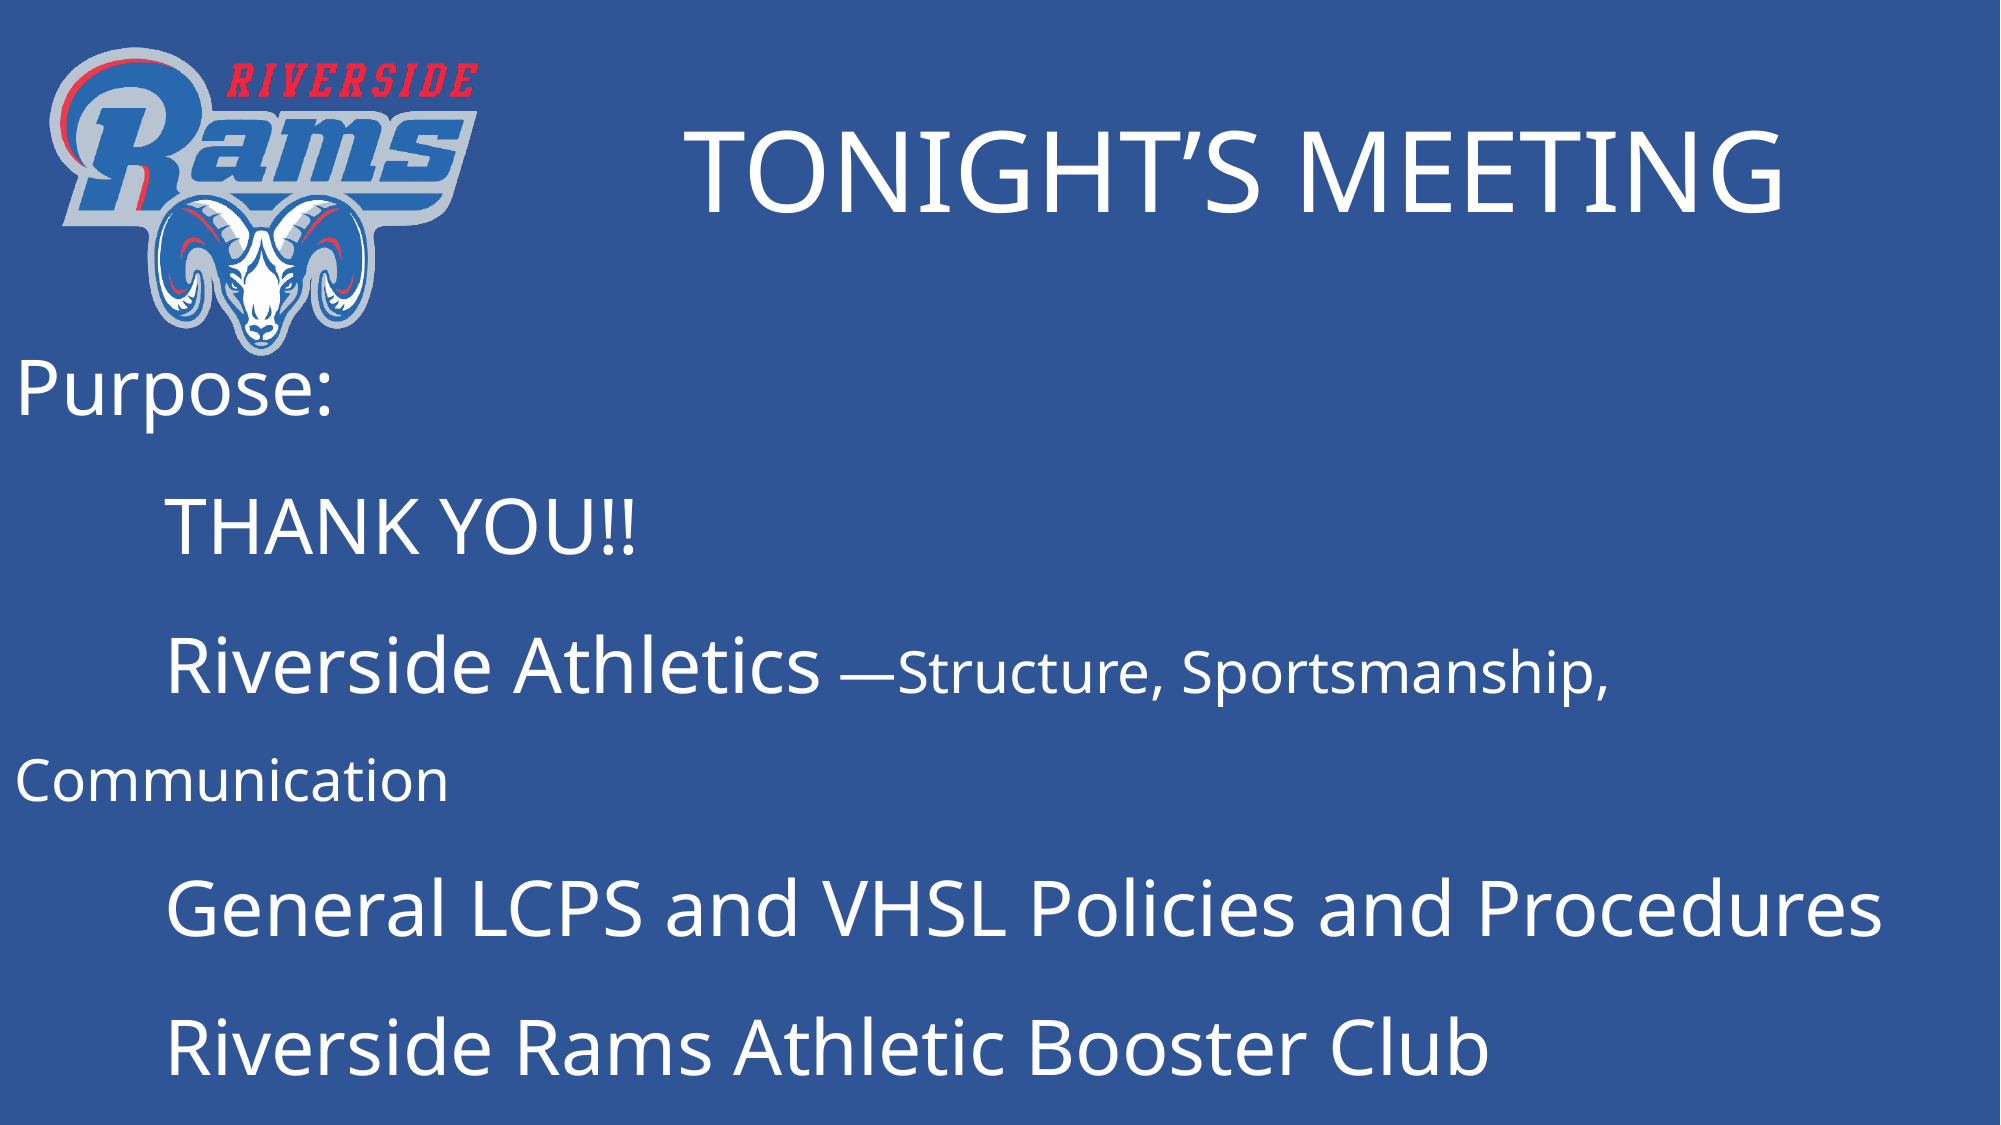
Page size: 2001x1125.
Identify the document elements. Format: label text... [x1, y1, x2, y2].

picture [49, 47, 479, 356]
text_box Purpose: THANK YOU!! Riverside Athletics —Structure, Sportsmanship, Communication General LCPS and VHSL Policies and Procedures Riverside Rams Athletic Booster Club Breakout Time with Coaches [0, 331, 2000, 1125]
text_box TONIGHT’S MEETING [527, 92, 1945, 242]
